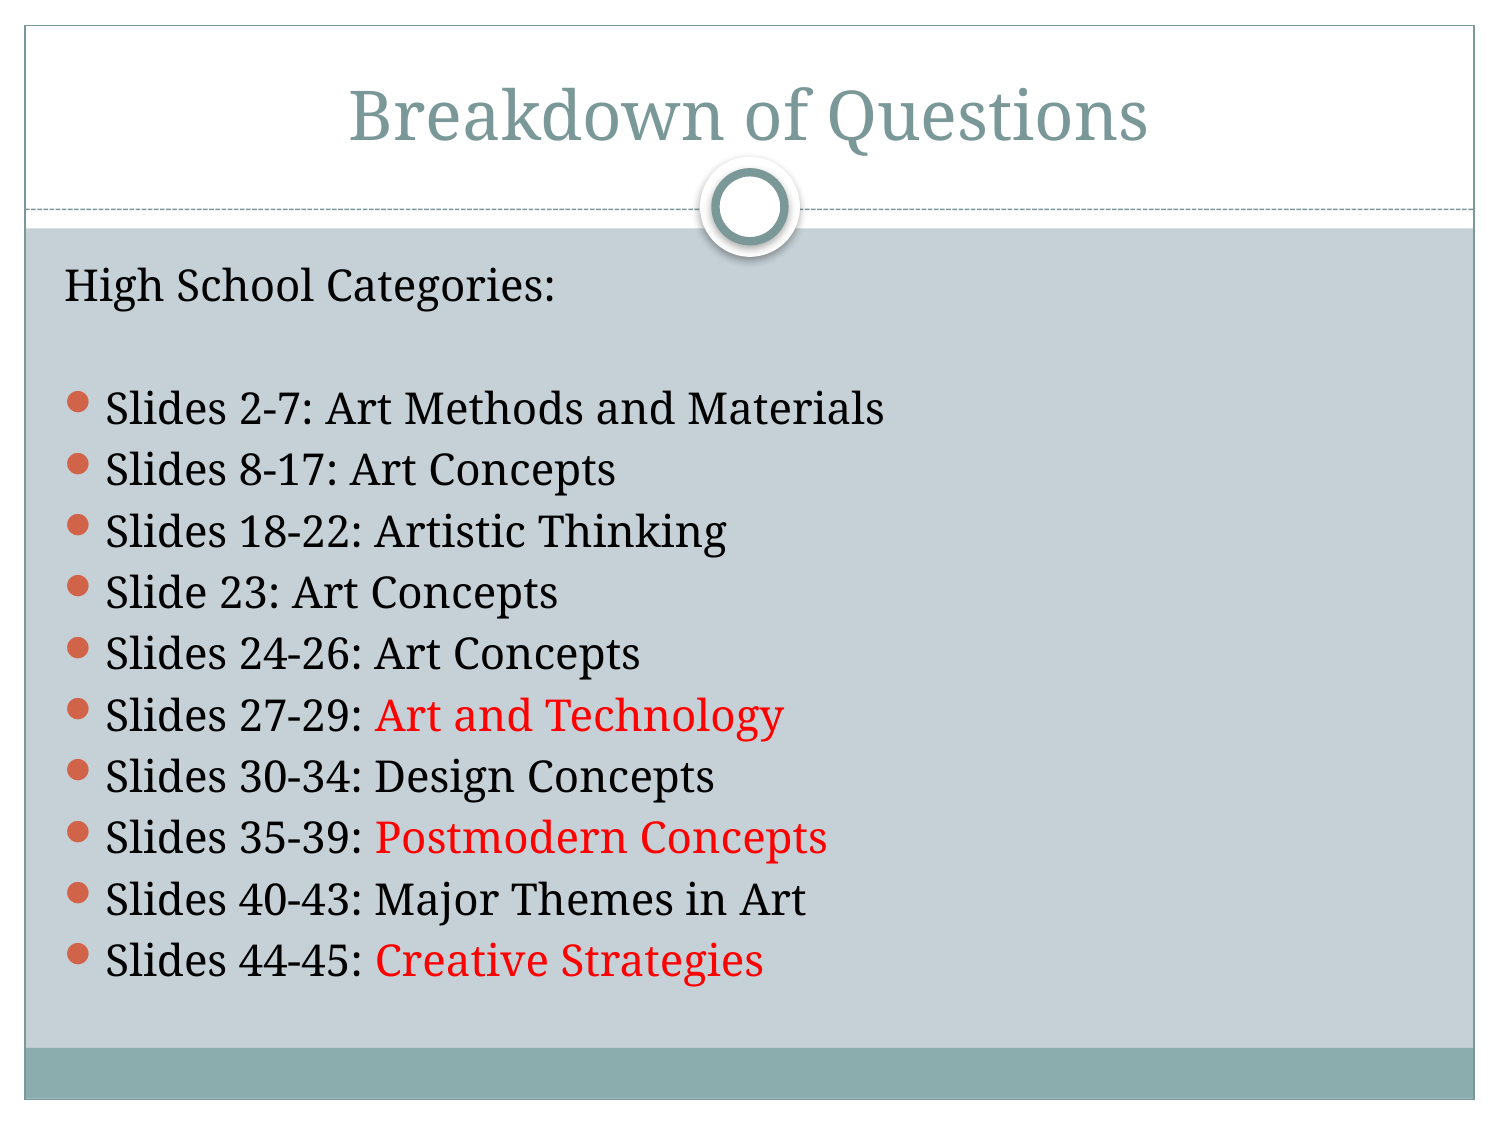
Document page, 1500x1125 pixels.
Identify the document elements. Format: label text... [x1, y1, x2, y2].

list High School Categories: Slides 2-7: Art Methods and Materials Slides 8-17: Art Concepts Slides 18-22: Artistic Thinking Slide 23: Art Concepts Slides 24-26: Art Concepts Slides 27-29: Art and Technology Slides 30-34: Design Concepts Slides 35-39: Postmodern Concepts Slides 40-43: Major Themes in Art Slides 44-45: Creative Strategies [49, 250, 1445, 1001]
title Breakdown of Questions [49, 37, 1450, 162]
